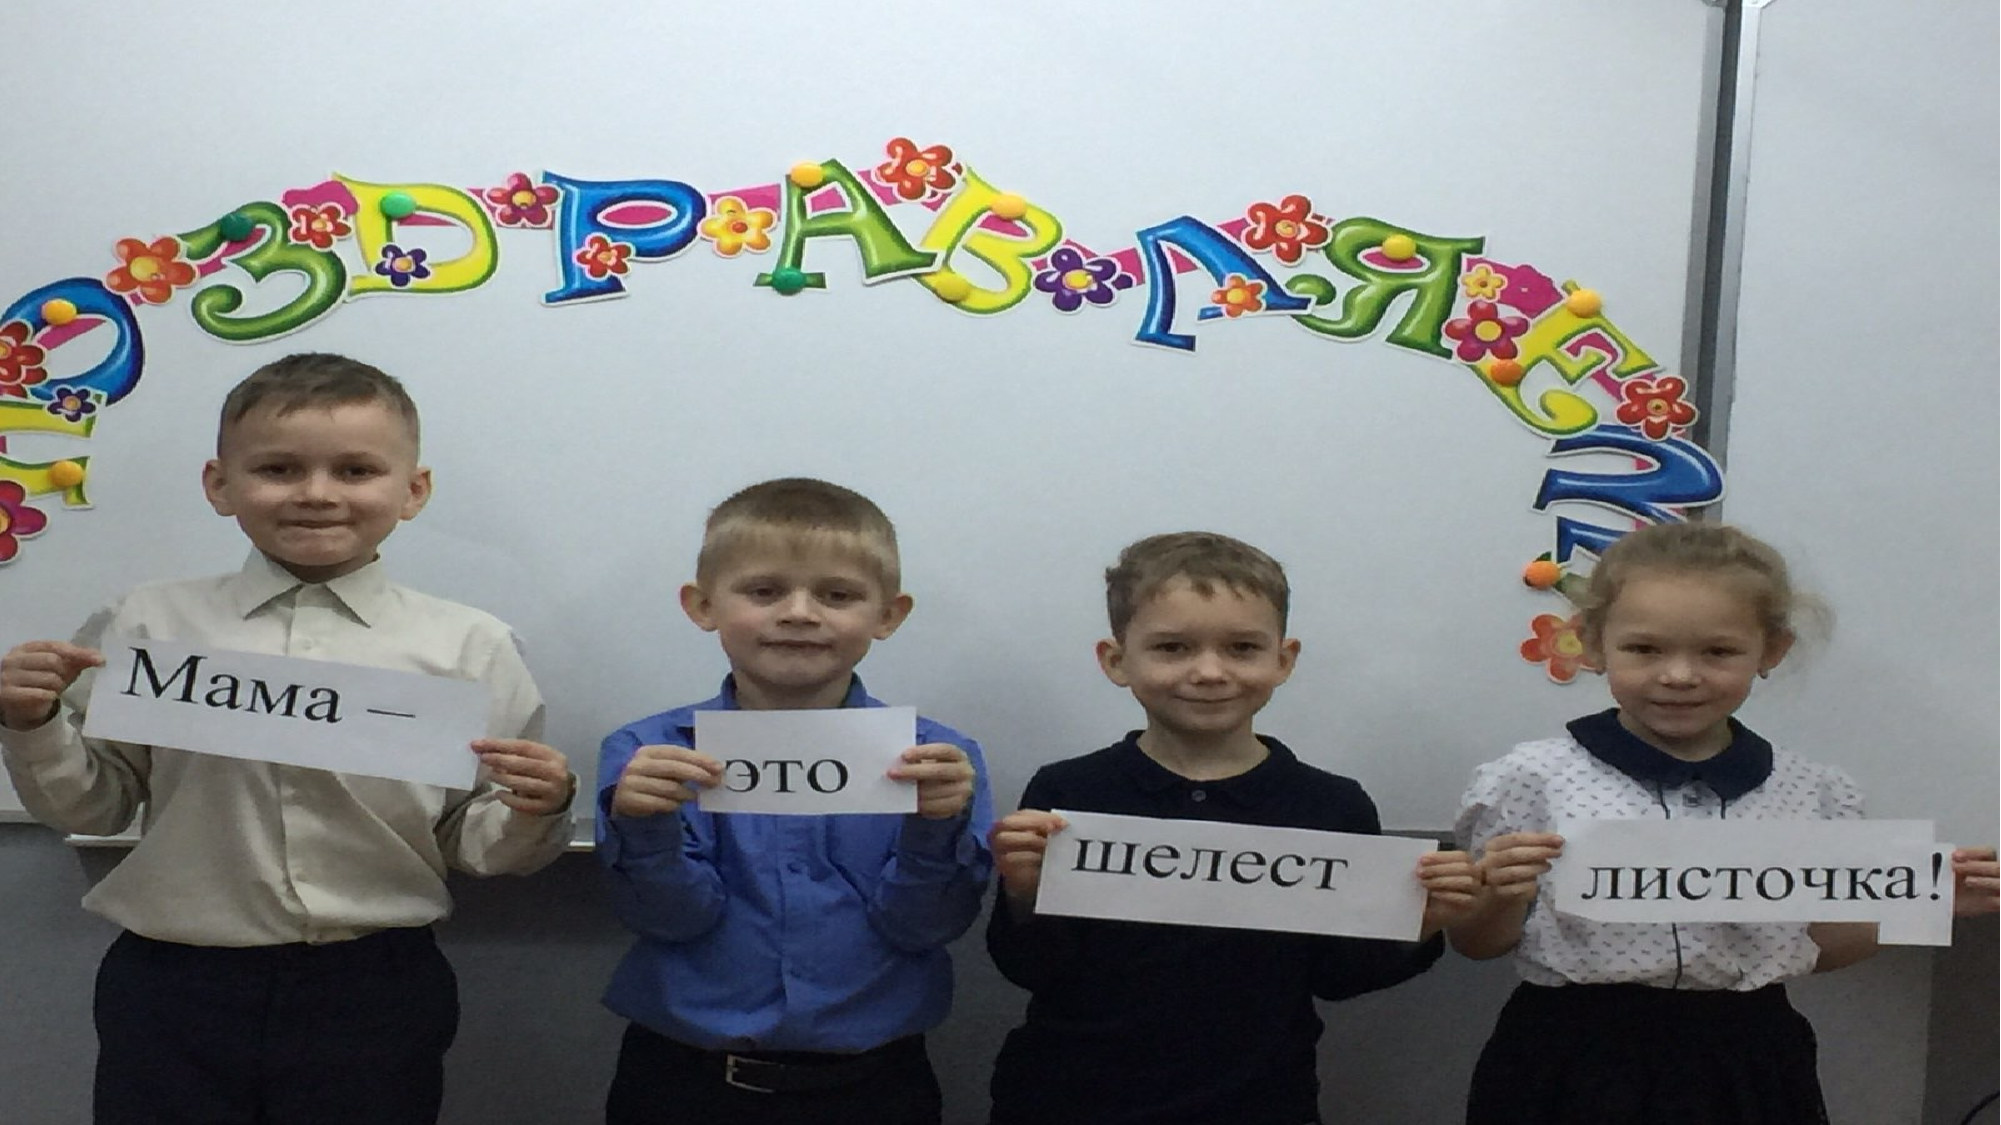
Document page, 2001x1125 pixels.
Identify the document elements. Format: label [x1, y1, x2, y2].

list [0, 0, 2000, 1125]
